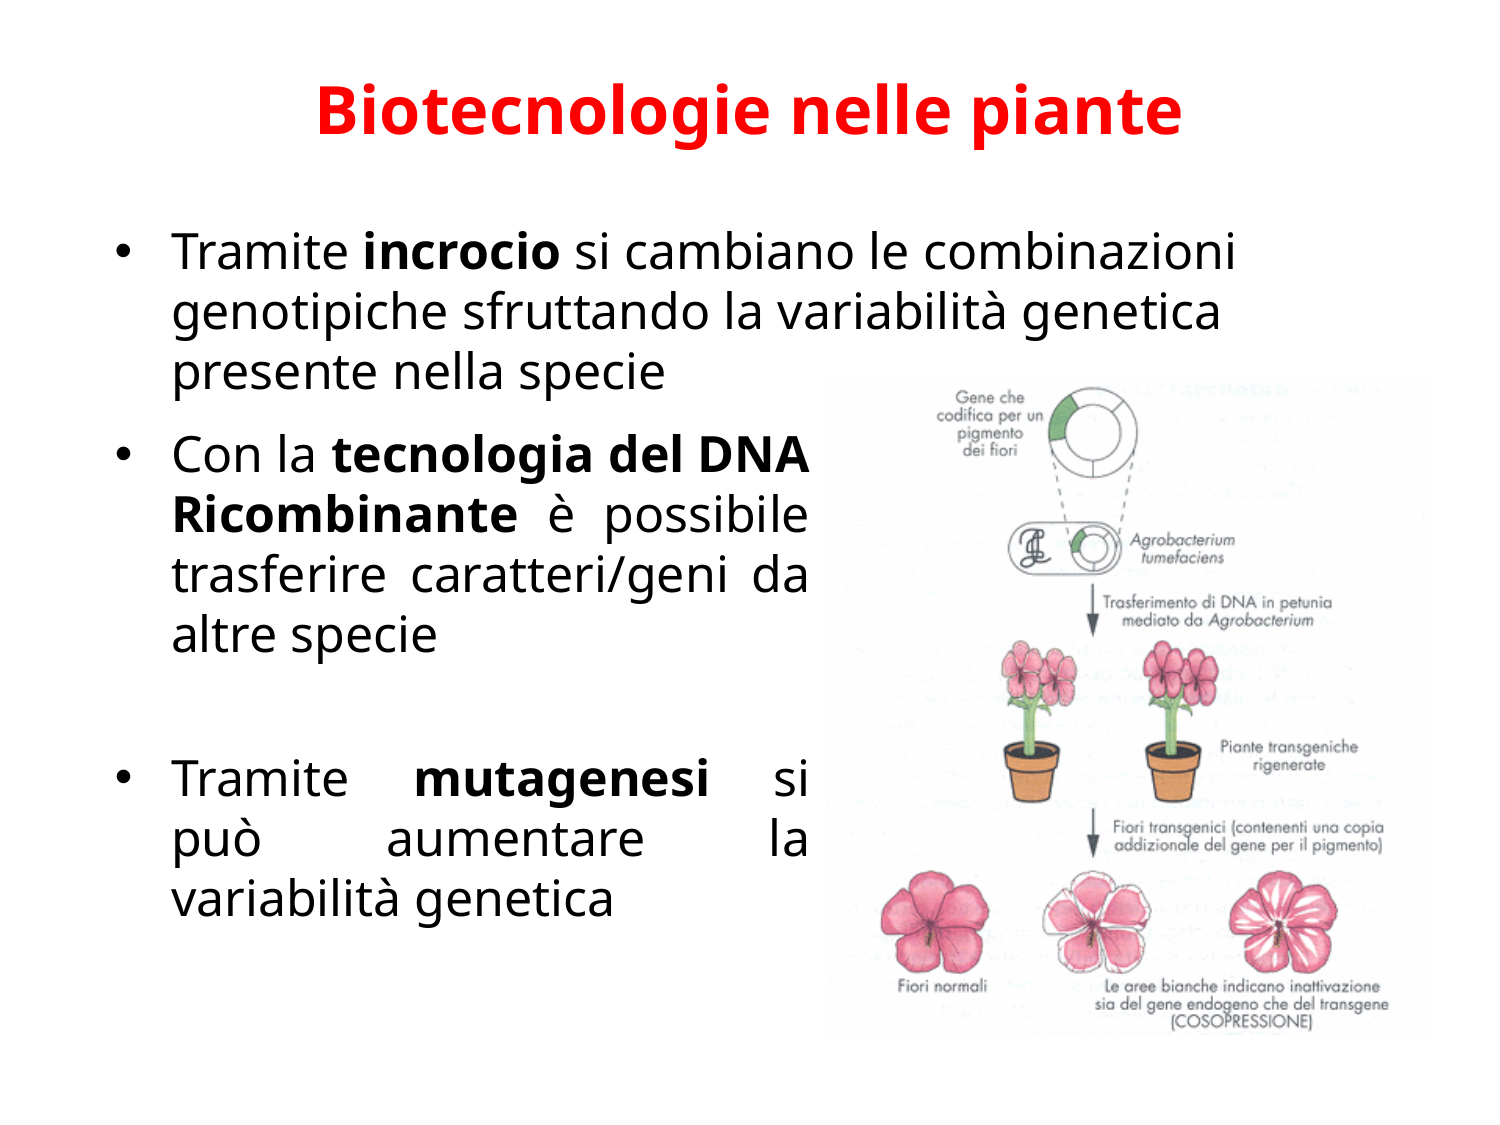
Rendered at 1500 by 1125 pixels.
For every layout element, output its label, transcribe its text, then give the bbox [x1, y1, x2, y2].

text_box Con la tecnologia del DNA Ricombinante è possibile trasferire caratteri/geni da altre specie [99, 415, 824, 671]
text_box Tramite incrocio si cambiano le combinazioni genotipiche sfruttando la variabilità genetica presente nella specie [99, 212, 1388, 408]
text_box Biotecnologie nelle piante [285, 60, 1214, 156]
picture [824, 381, 1432, 1035]
text_box Tramite mutagenesi si può aumentare la variabilità genetica [99, 739, 824, 935]
